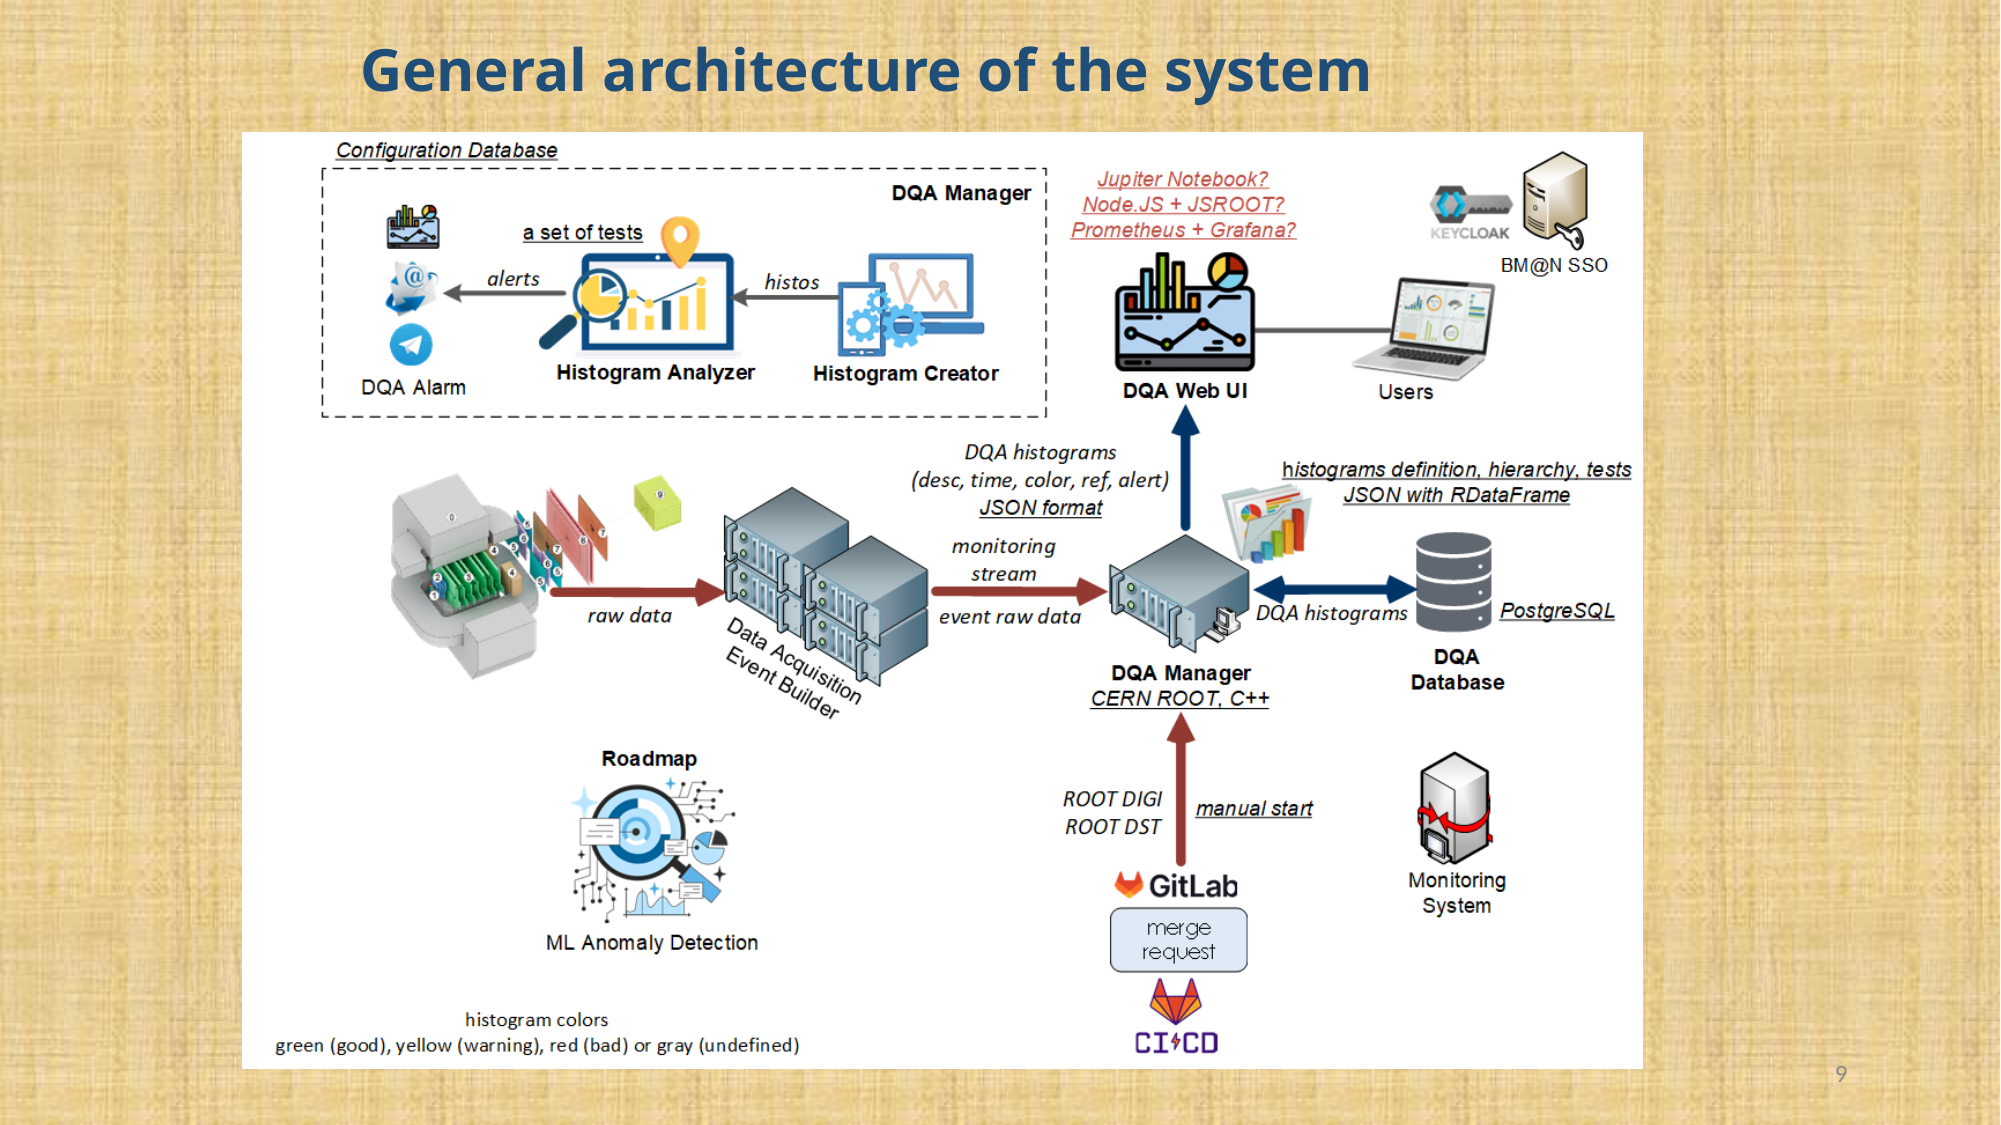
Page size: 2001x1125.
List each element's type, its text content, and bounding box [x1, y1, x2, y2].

slide_number 9 [1412, 1042, 1863, 1103]
title General architecture of the system [137, 17, 1596, 118]
picture [0, 0, 2001, 1125]
list [30, 118, 1961, 1073]
